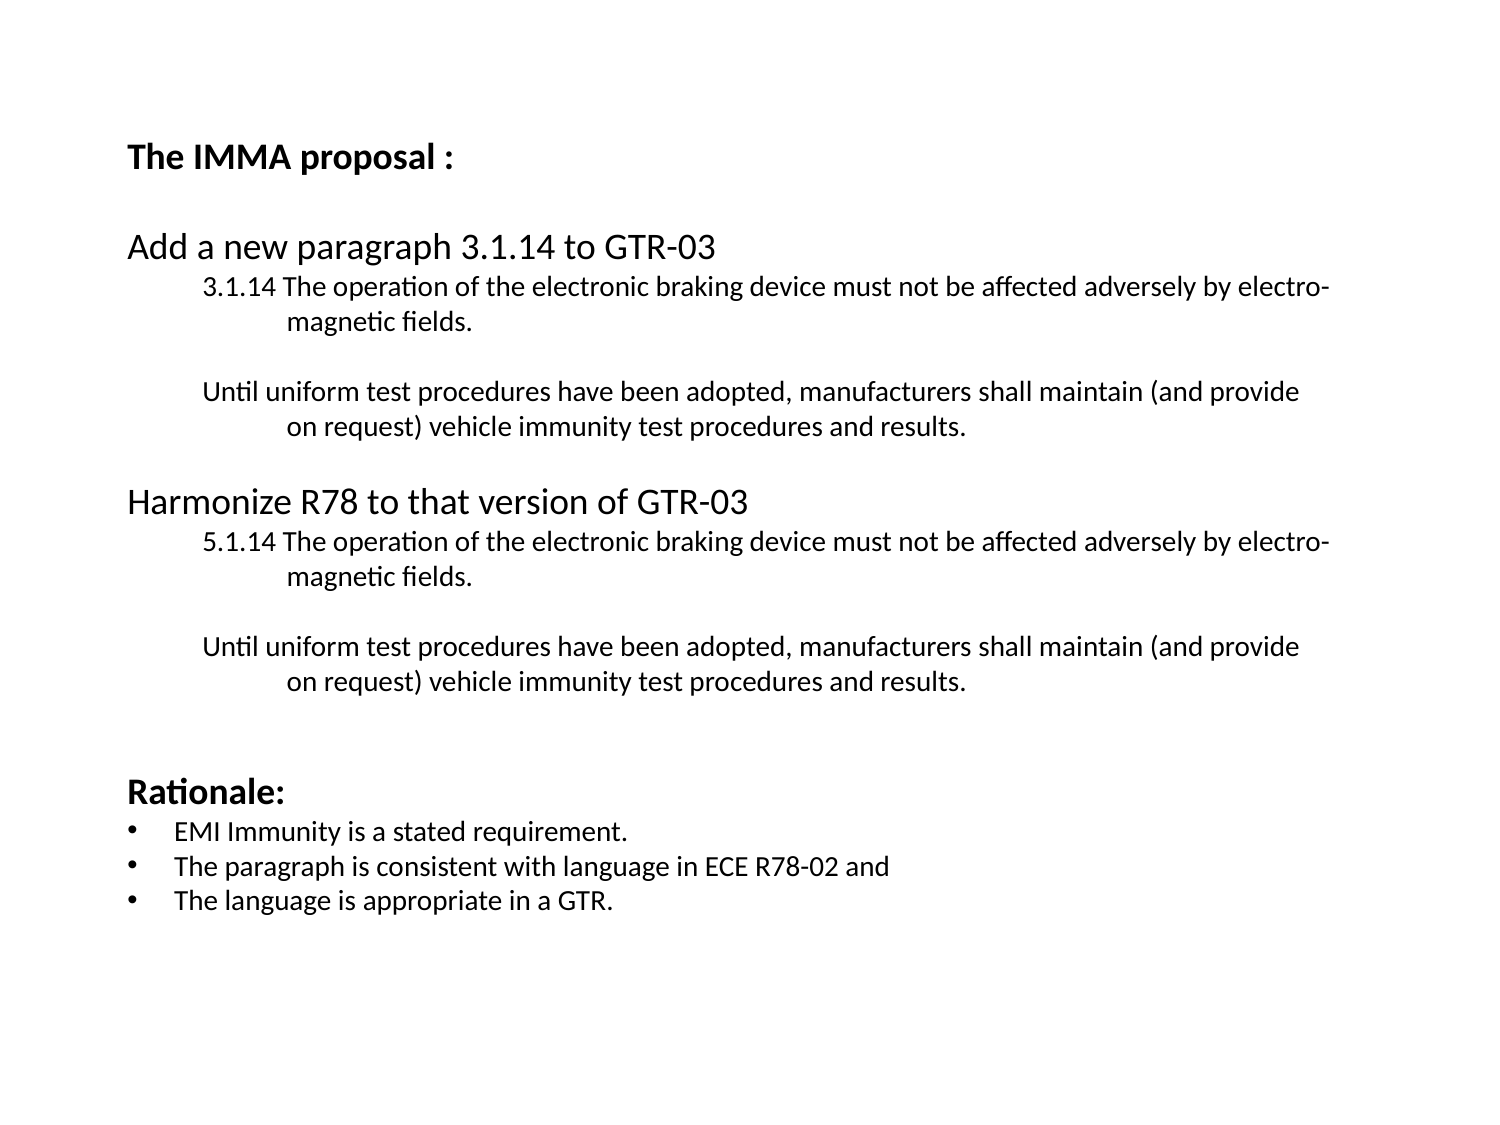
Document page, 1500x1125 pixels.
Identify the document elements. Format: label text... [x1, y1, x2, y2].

text_box The IMMA proposal : Add a new paragraph 3.1.14 to GTR-03 3.1.14 The operation of the electronic braking device must not be affected adversely by electro-magnetic fields. Until uniform test procedures have been adopted, manufacturers shall maintain (and provide on request) vehicle immunity test procedures and results. Harmonize R78 to that version of GTR-03 5.1.14 The operation of the electronic braking device must not be affected adversely by electro-magnetic fields. Until uniform test procedures have been adopted, manufacturers shall maintain (and provide on request) vehicle immunity test procedures and results. Rationale: EMI Immunity is a stated requirement. The paragraph is consistent with language in ECE R78-02 and The language is appropriate in a GTR. [112, 124, 1350, 959]
